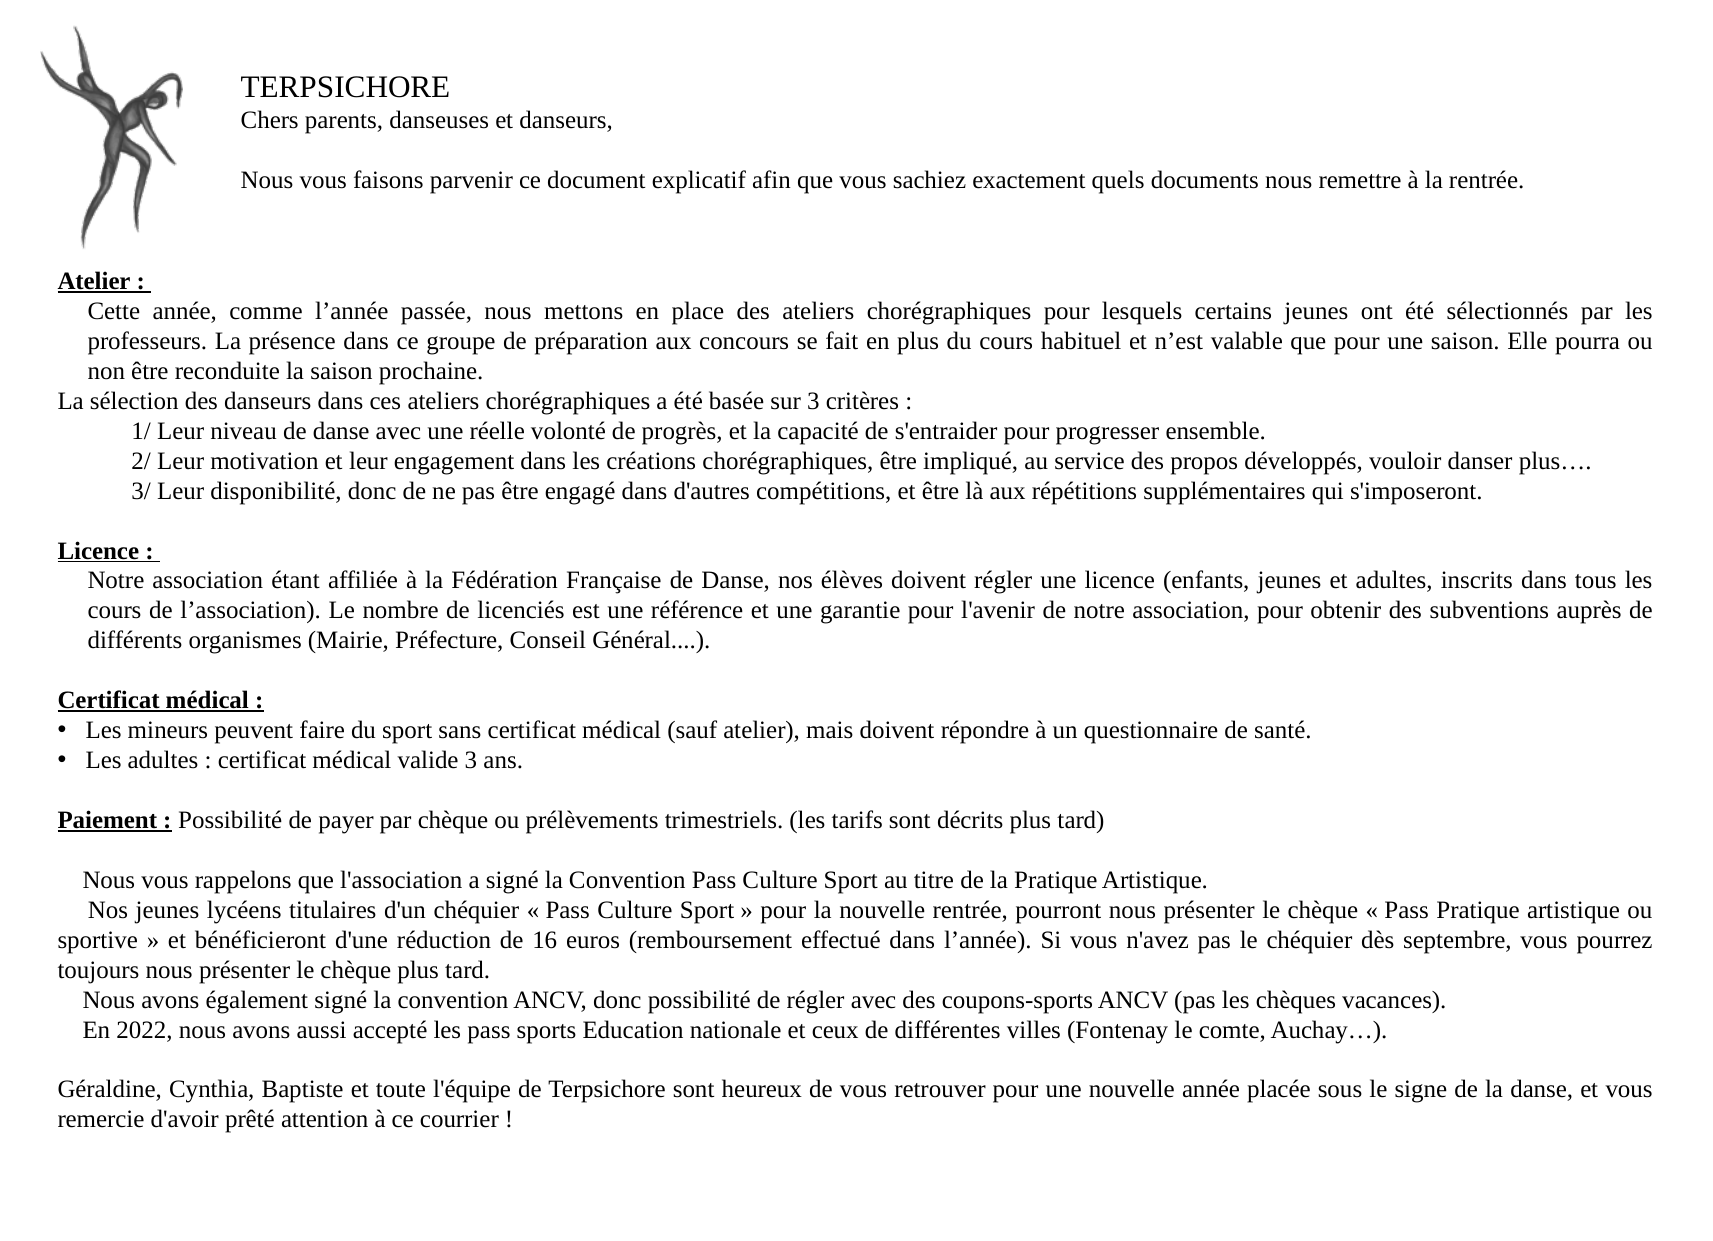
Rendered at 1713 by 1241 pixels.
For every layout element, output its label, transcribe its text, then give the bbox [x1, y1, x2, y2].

picture [40, 24, 183, 250]
text_box TERPSICHORE Chers parents, danseuses et danseurs, Nous vous faisons parvenir ce document explicatif afin que vous sachiez exactement quels documents nous remettre à la rentrée. [225, 40, 1685, 250]
text_box Atelier : Cette année, comme l’année passée, nous mettons en place des ateliers chorégraphiques pour lesquels certains jeunes ont été sélectionnés par les professeurs. La présence dans ce groupe de préparation aux concours se fait en plus du cours habituel et n’est valable que pour une saison. Elle pourra ou non être reconduite la saison prochaine. La sélection des danseurs dans ces ateliers chorégraphiques a été basée sur 3 critères : 1/ Leur niveau de danse avec une réelle volonté de progrès, et la capacité de s'entraider pour progresser ensemble. 2/ Leur motivation et leur engagement dans les créations chorégraphiques, être impliqué, au service des propos développés, vouloir danser plus…. 3/ Leur disponibilité, donc de ne pas être engagé dans d'autres compétitions, et être là aux répétitions supplémentaires qui s'imposeront. Licence : Notre association étant affiliée à la Fédération Française de Danse, nos élèves doivent régler une licence (enfants, jeunes et adultes, inscrits dans tous les cours de l’association). Le nombre de licenciés est une référence et une garantie pour l'avenir de notre association, pour obtenir des subventions auprès de différents organismes (Mairie, Préfecture, Conseil Général....). Certificat médical : Les mineurs peuvent faire du sport sans certificat médical (sauf atelier), mais doivent répondre à un questionnaire de santé. Les adultes : certificat médical valide 3 ans. Paiement : Possibilité de payer par chèque ou prélèvements trimestriels. (les tarifs sont décrits plus tard) Nous vous rappelons que l'association a signé la Convention Pass Culture Sport au titre de la Pratique Artistique. Nos jeunes lycéens titulaires d'un chéquier « Pass Culture Sport » pour la nouvelle rentrée, pourront nous présenter le chèque « Pass Pratique artistique ou sportive » et bénéficieront d'une réduction de 16 euros (remboursement effectué dans l’année). Si vous n'avez pas le chéquier dès septembre, vous pourrez toujours nous présenter le chèque plus tard. Nous avons également signé la convention ANCV, donc possibilité de régler avec des coupons-sports ANCV (pas les chèques vacances). En 2022, nous avons aussi accepté les pass sports Education nationale et ceux de différentes villes (Fontenay le comte, Auchay…). Géraldine, Cynthia, Baptiste et toute l'équipe de Terpsichore sont heureux de vous retrouver pour une nouvelle année placée sous le signe de la danse, et vous remercie d'avoir prêté attention à ce courrier ! [42, 249, 1670, 1201]
